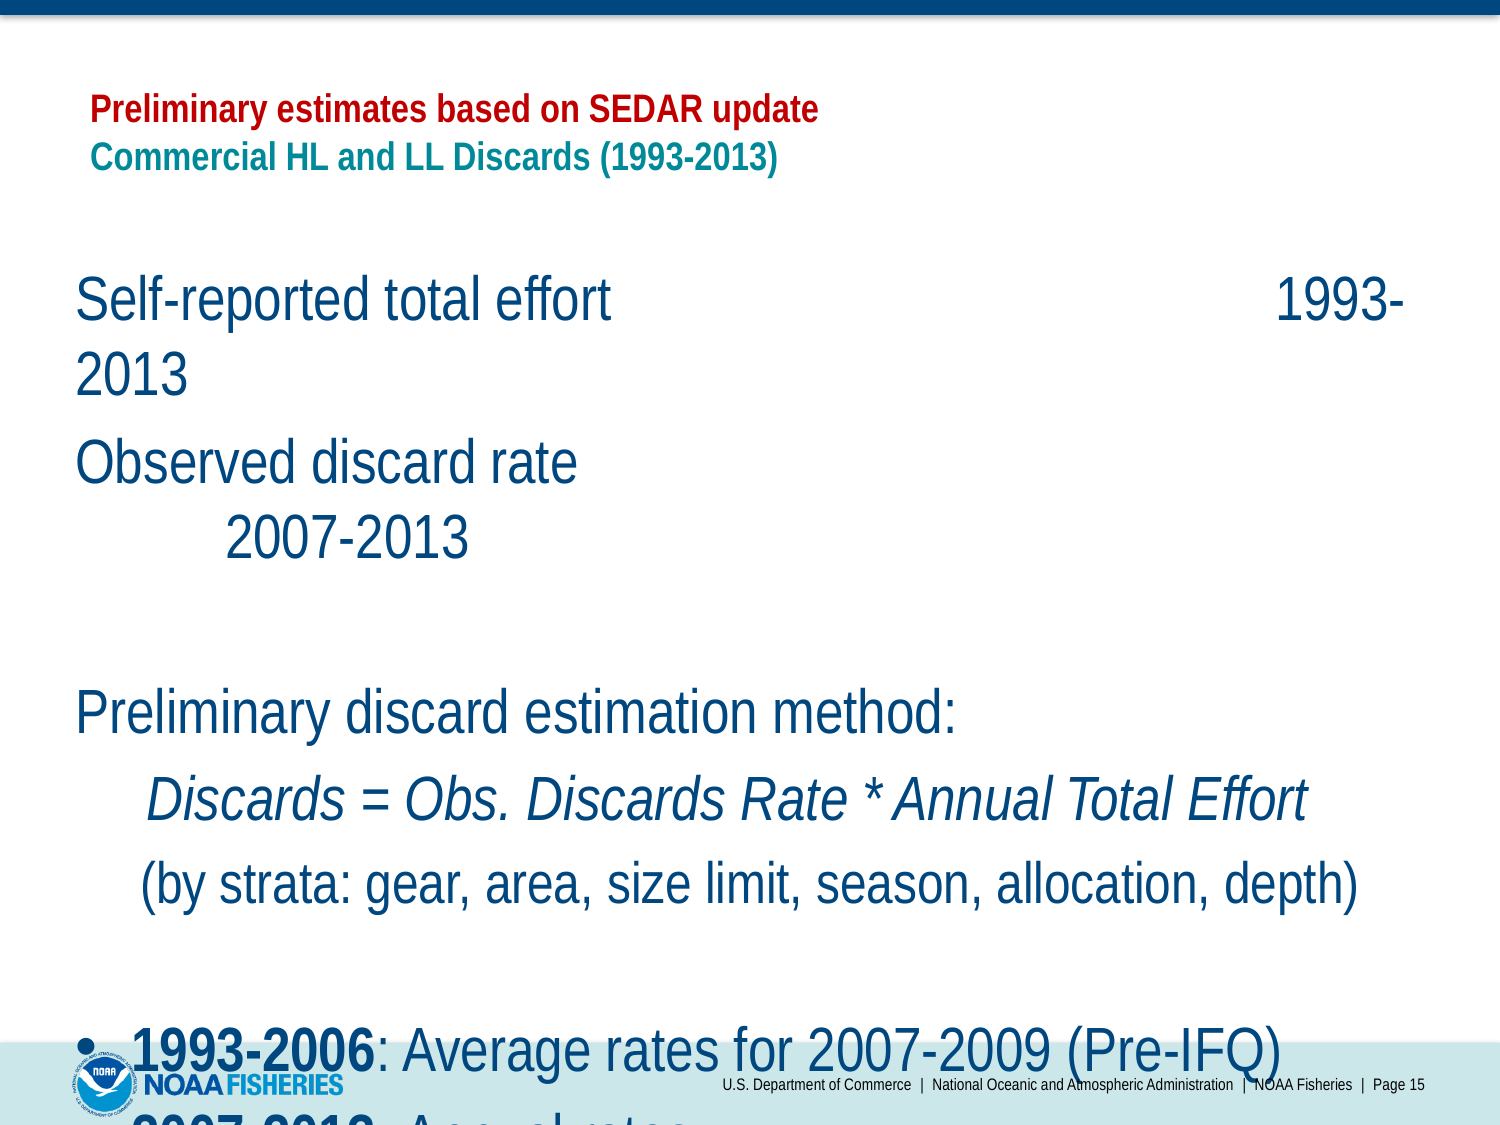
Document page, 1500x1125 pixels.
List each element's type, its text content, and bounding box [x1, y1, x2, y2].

list Self-reported total effort 1993-2013 Observed discard rate 2007-2013 Preliminary discard estimation method: Discards = Obs. Discards Rate * Annual Total Effort (by strata: gear, area, size limit, season, allocation, depth) 1993-2006: Average rates for 2007-2009 (Pre-IFQ) 2007-2013: Annual rates [60, 250, 1440, 1043]
picture [335, 1078, 343, 1085]
slide_number U.S. Department of Commerce | National Oceanic and Atmospheric Administration | NOAA Fisheries | Page 15 [375, 1042, 1425, 1125]
picture [72, 1052, 343, 1117]
title Preliminary estimates based on SEDAR update Commercial HL and LL Discards (1993-2013) [75, 75, 1425, 186]
